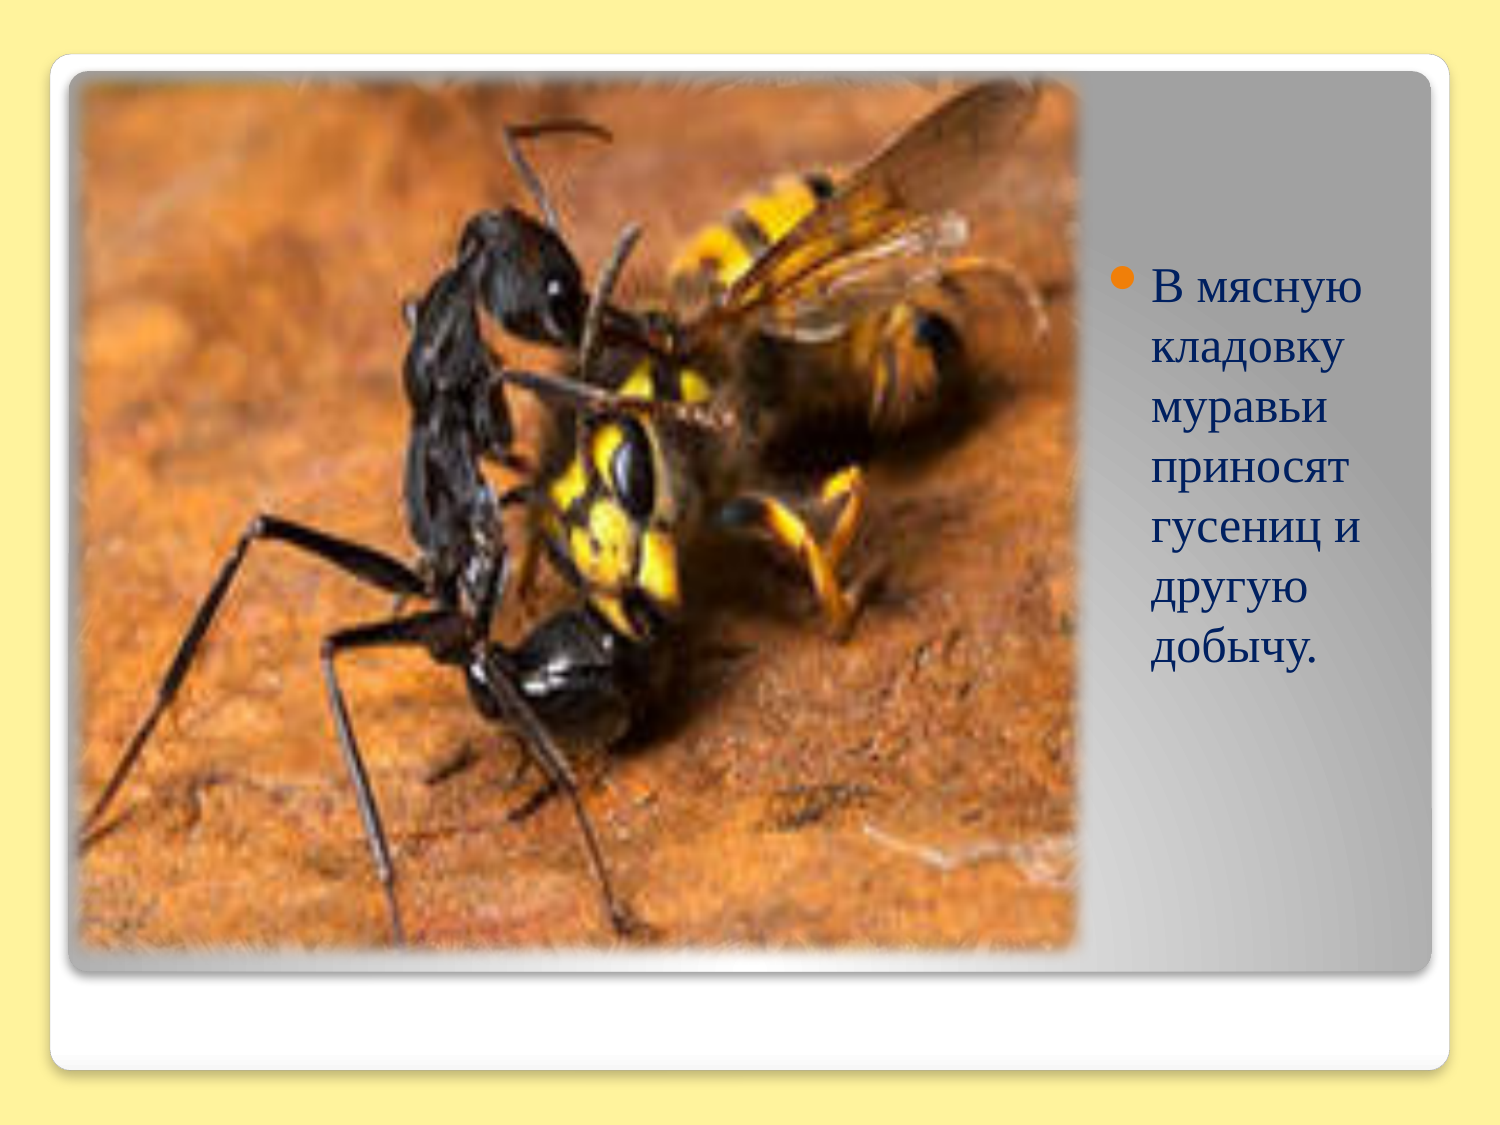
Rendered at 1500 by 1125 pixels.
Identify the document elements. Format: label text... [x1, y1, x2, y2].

list В мясную кладовку муравьи приносят гусениц и другую добычу. [1100, 237, 1436, 928]
picture [64, 66, 1093, 965]
